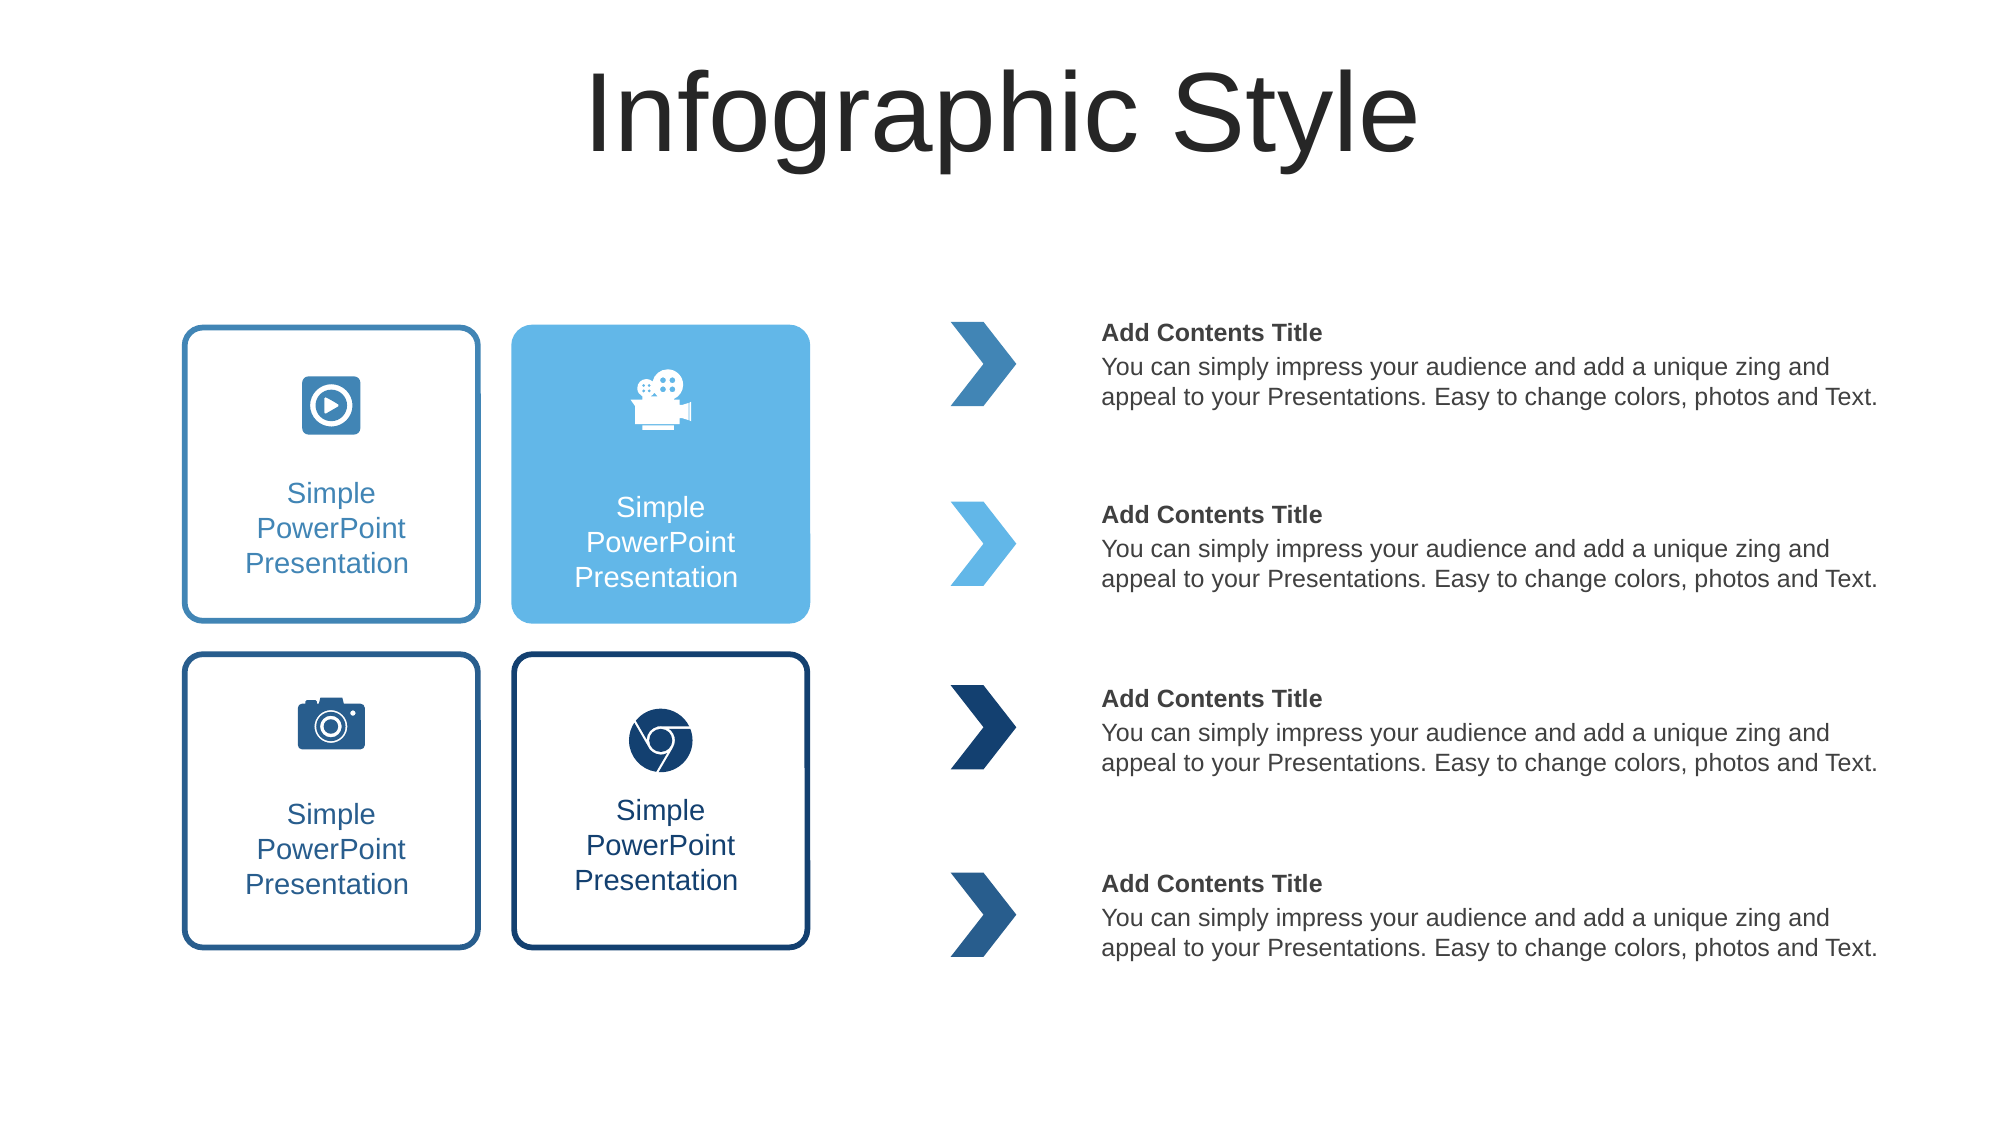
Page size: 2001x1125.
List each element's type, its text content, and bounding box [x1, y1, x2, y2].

text_box [948, 684, 1018, 771]
text_box [513, 653, 809, 949]
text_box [1086, 309, 1896, 419]
text_box Simple PowerPoint Presentation [548, 784, 774, 904]
text_box [183, 653, 479, 949]
text_box [948, 500, 1018, 587]
text_box [301, 375, 362, 436]
text_box Simple PowerPoint Presentation [548, 480, 774, 601]
text_box [948, 320, 1018, 408]
text_box [183, 326, 479, 622]
text_box [513, 326, 809, 622]
text_box Simple PowerPoint Presentation [218, 787, 444, 908]
list Infographic Style [53, 55, 1952, 175]
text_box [1086, 491, 1896, 601]
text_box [1086, 859, 1896, 970]
text_box [948, 871, 1018, 958]
text_box Simple PowerPoint Presentation [218, 467, 444, 587]
text_box [628, 368, 693, 431]
text_box [296, 696, 366, 751]
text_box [1086, 674, 1896, 785]
text_box [627, 707, 694, 774]
